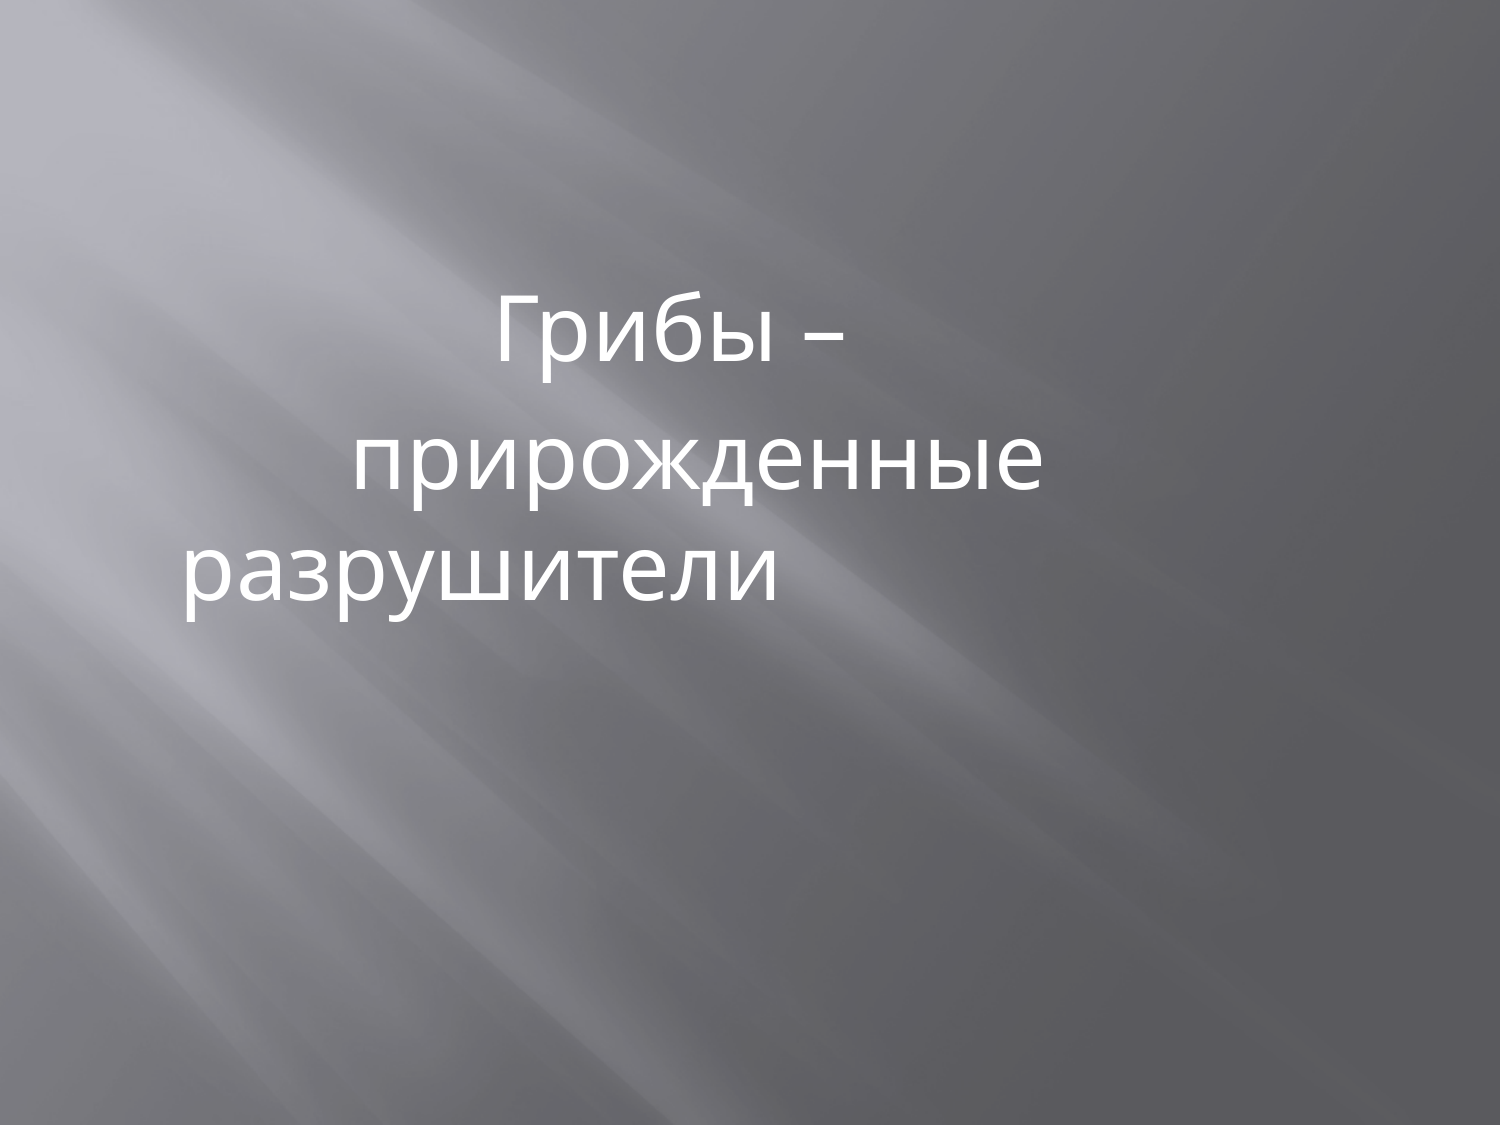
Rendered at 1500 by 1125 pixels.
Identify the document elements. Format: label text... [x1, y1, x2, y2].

list Грибы – прирожденные разрушители [75, 262, 1425, 1035]
